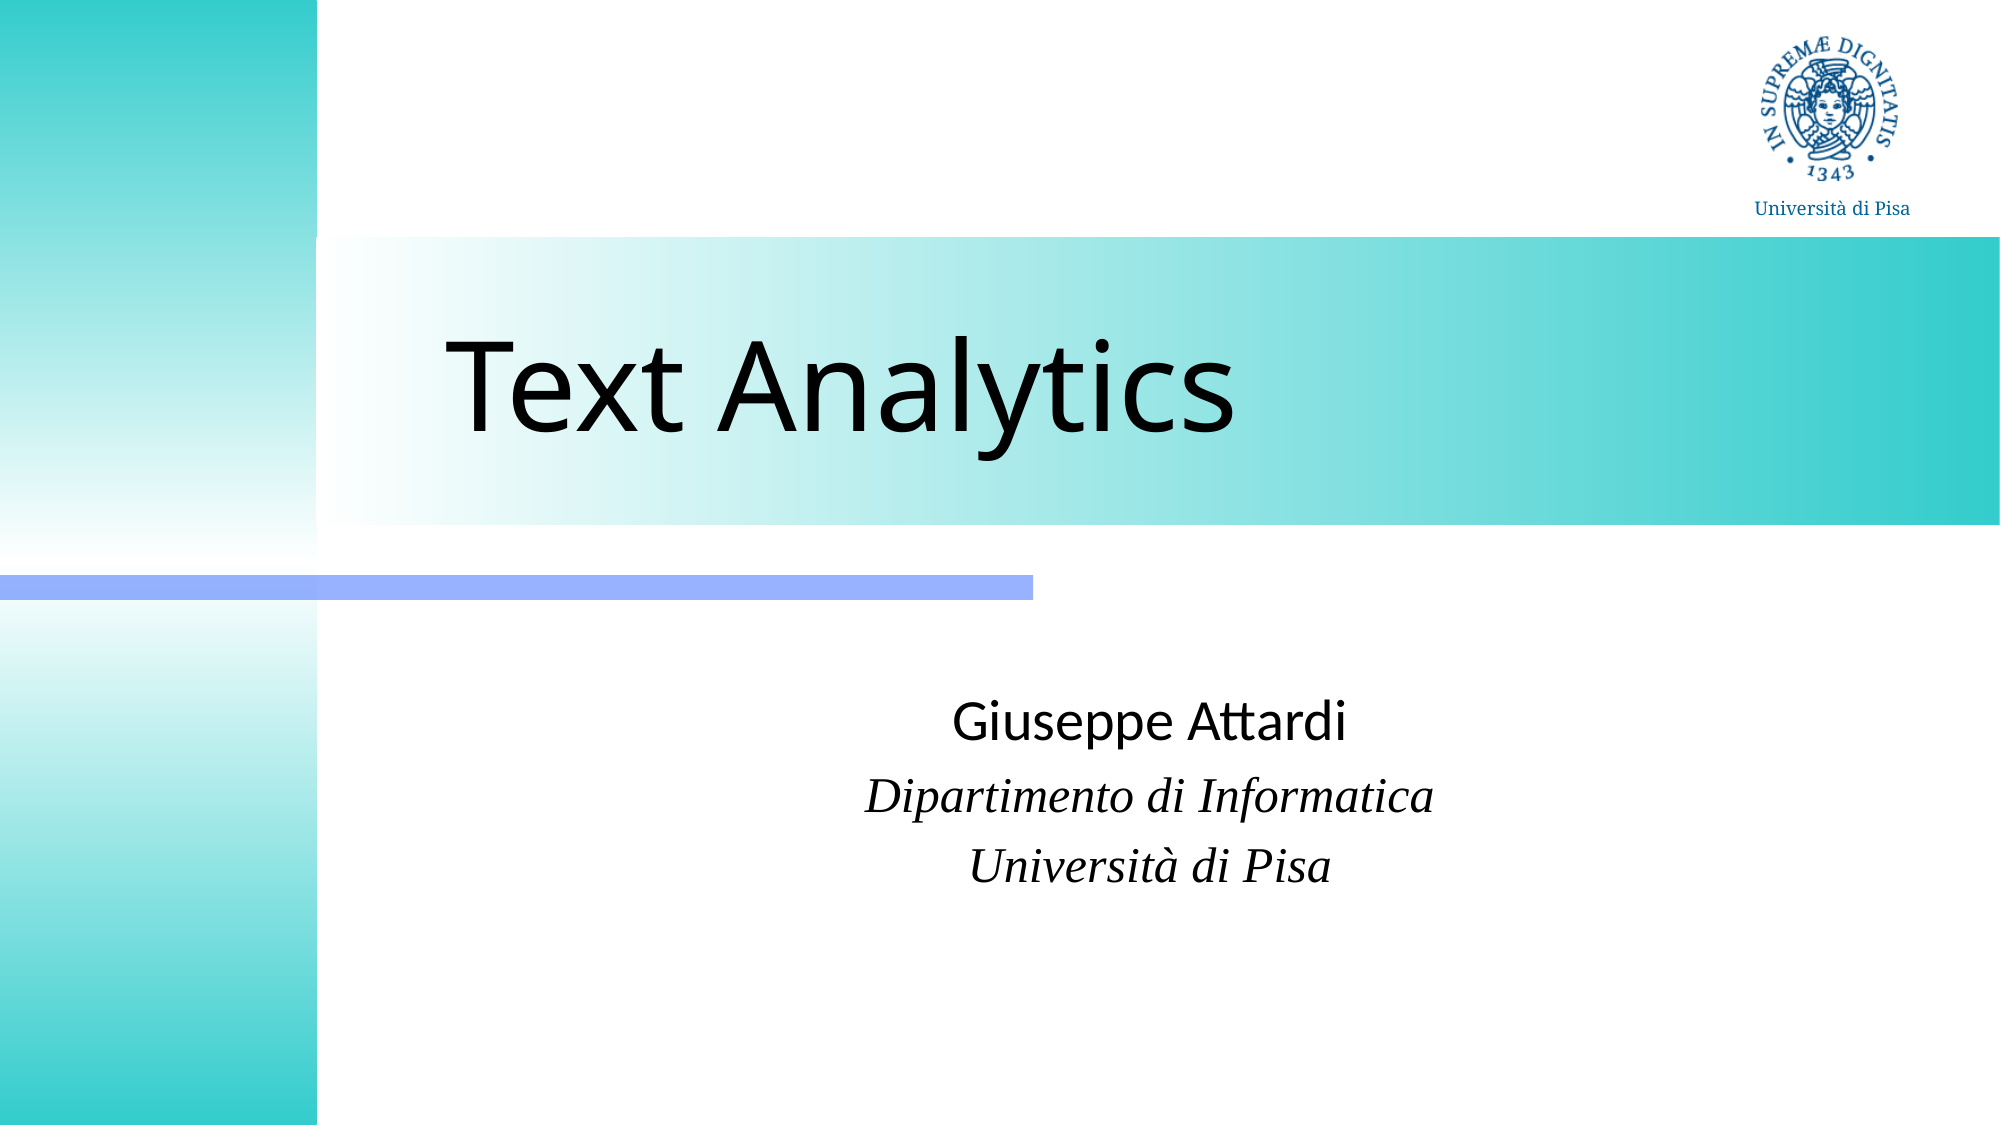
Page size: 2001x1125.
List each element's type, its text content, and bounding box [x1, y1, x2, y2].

title Text Analytics [429, 268, 1955, 494]
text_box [1743, 20, 1923, 227]
subtitle Giuseppe Attardi Dipartimento di Informatica Università di Pisa [449, 674, 1851, 963]
